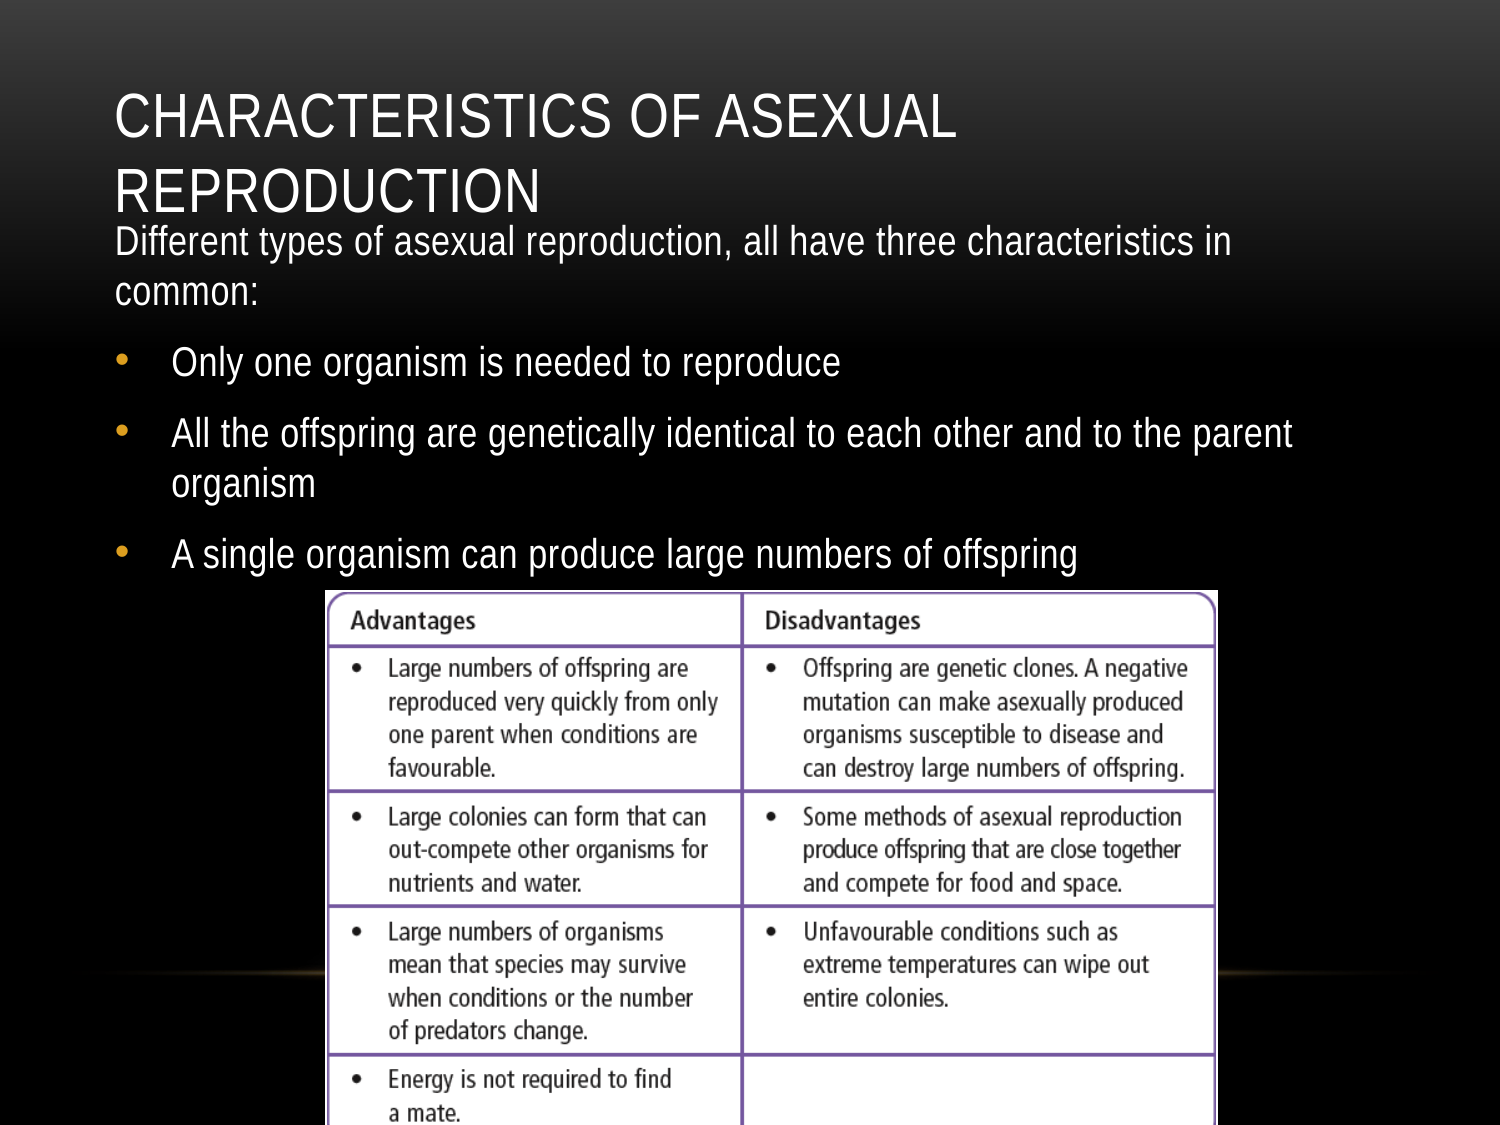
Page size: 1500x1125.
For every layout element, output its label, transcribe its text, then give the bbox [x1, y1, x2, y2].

picture [0, 0, 1500, 1125]
picture [326, 592, 1217, 1125]
list Different types of asexual reproduction, all have three characteristics in common: Only one organism is needed to reproduce All the offspring are genetically identical to each other and to the parent organism A single organism can produce large numbers of offspring [99, 206, 1400, 881]
title Characteristics of asexual reproduction [99, 45, 1400, 206]
